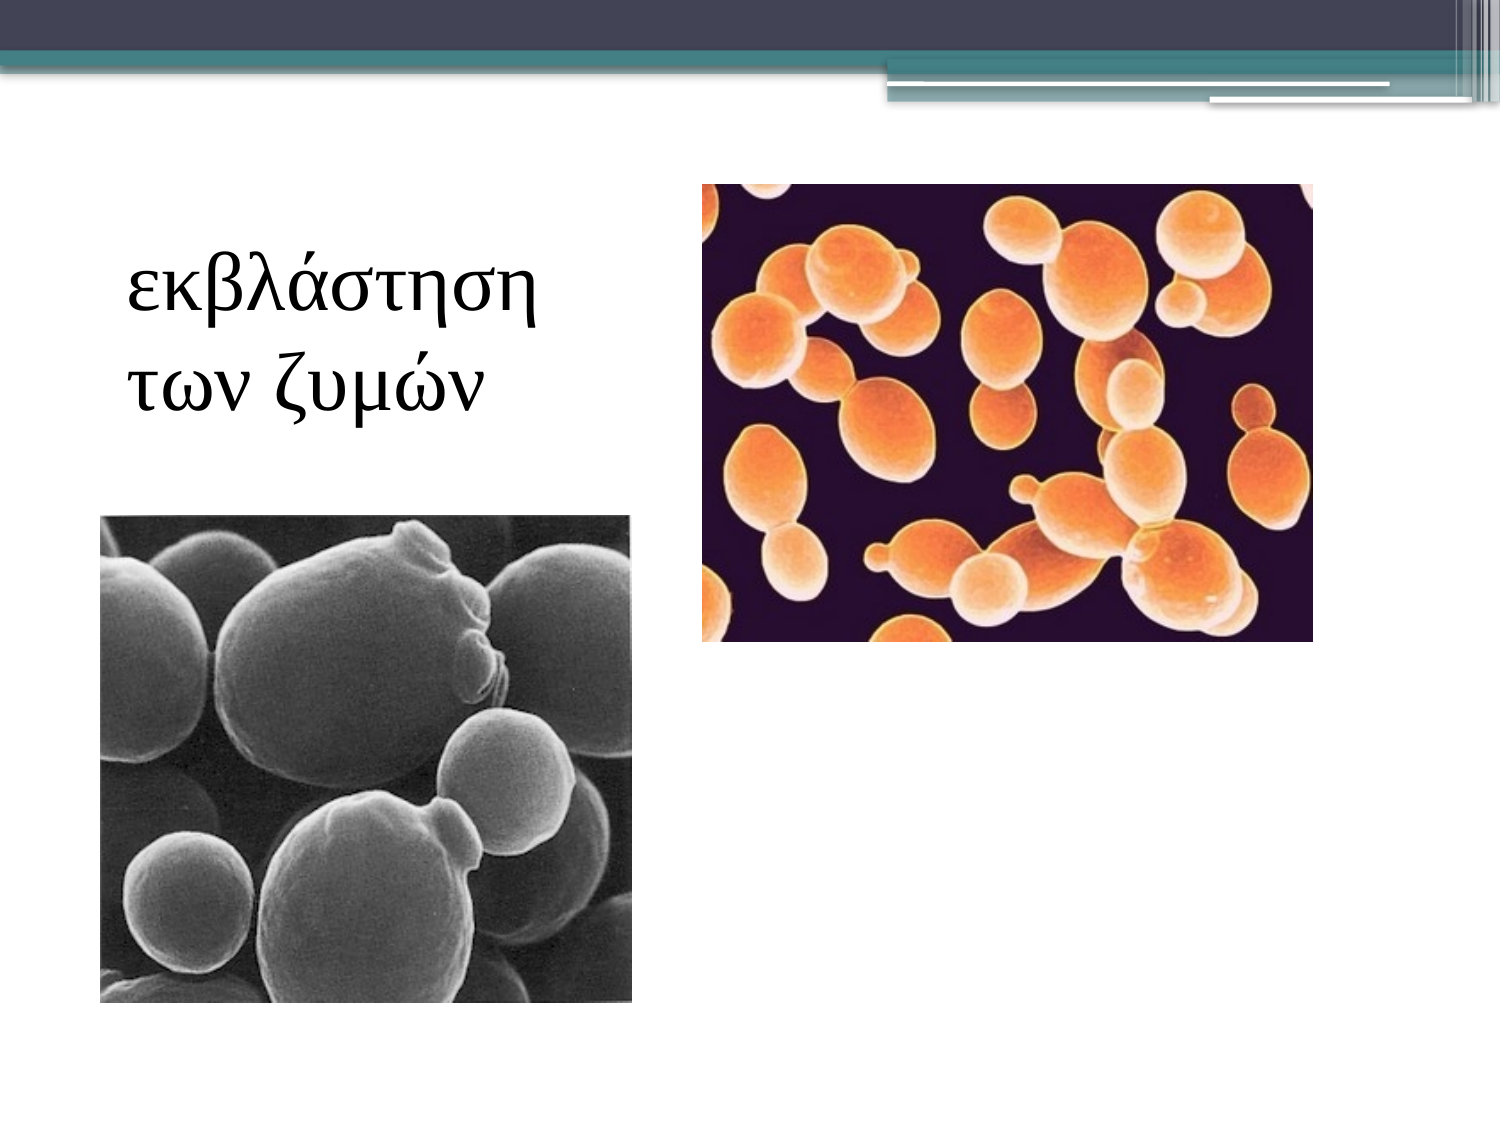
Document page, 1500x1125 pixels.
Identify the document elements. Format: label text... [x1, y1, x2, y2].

picture [100, 514, 633, 1003]
picture [702, 184, 1313, 642]
text_box εκβλάστηση των ζυμών [112, 219, 632, 435]
